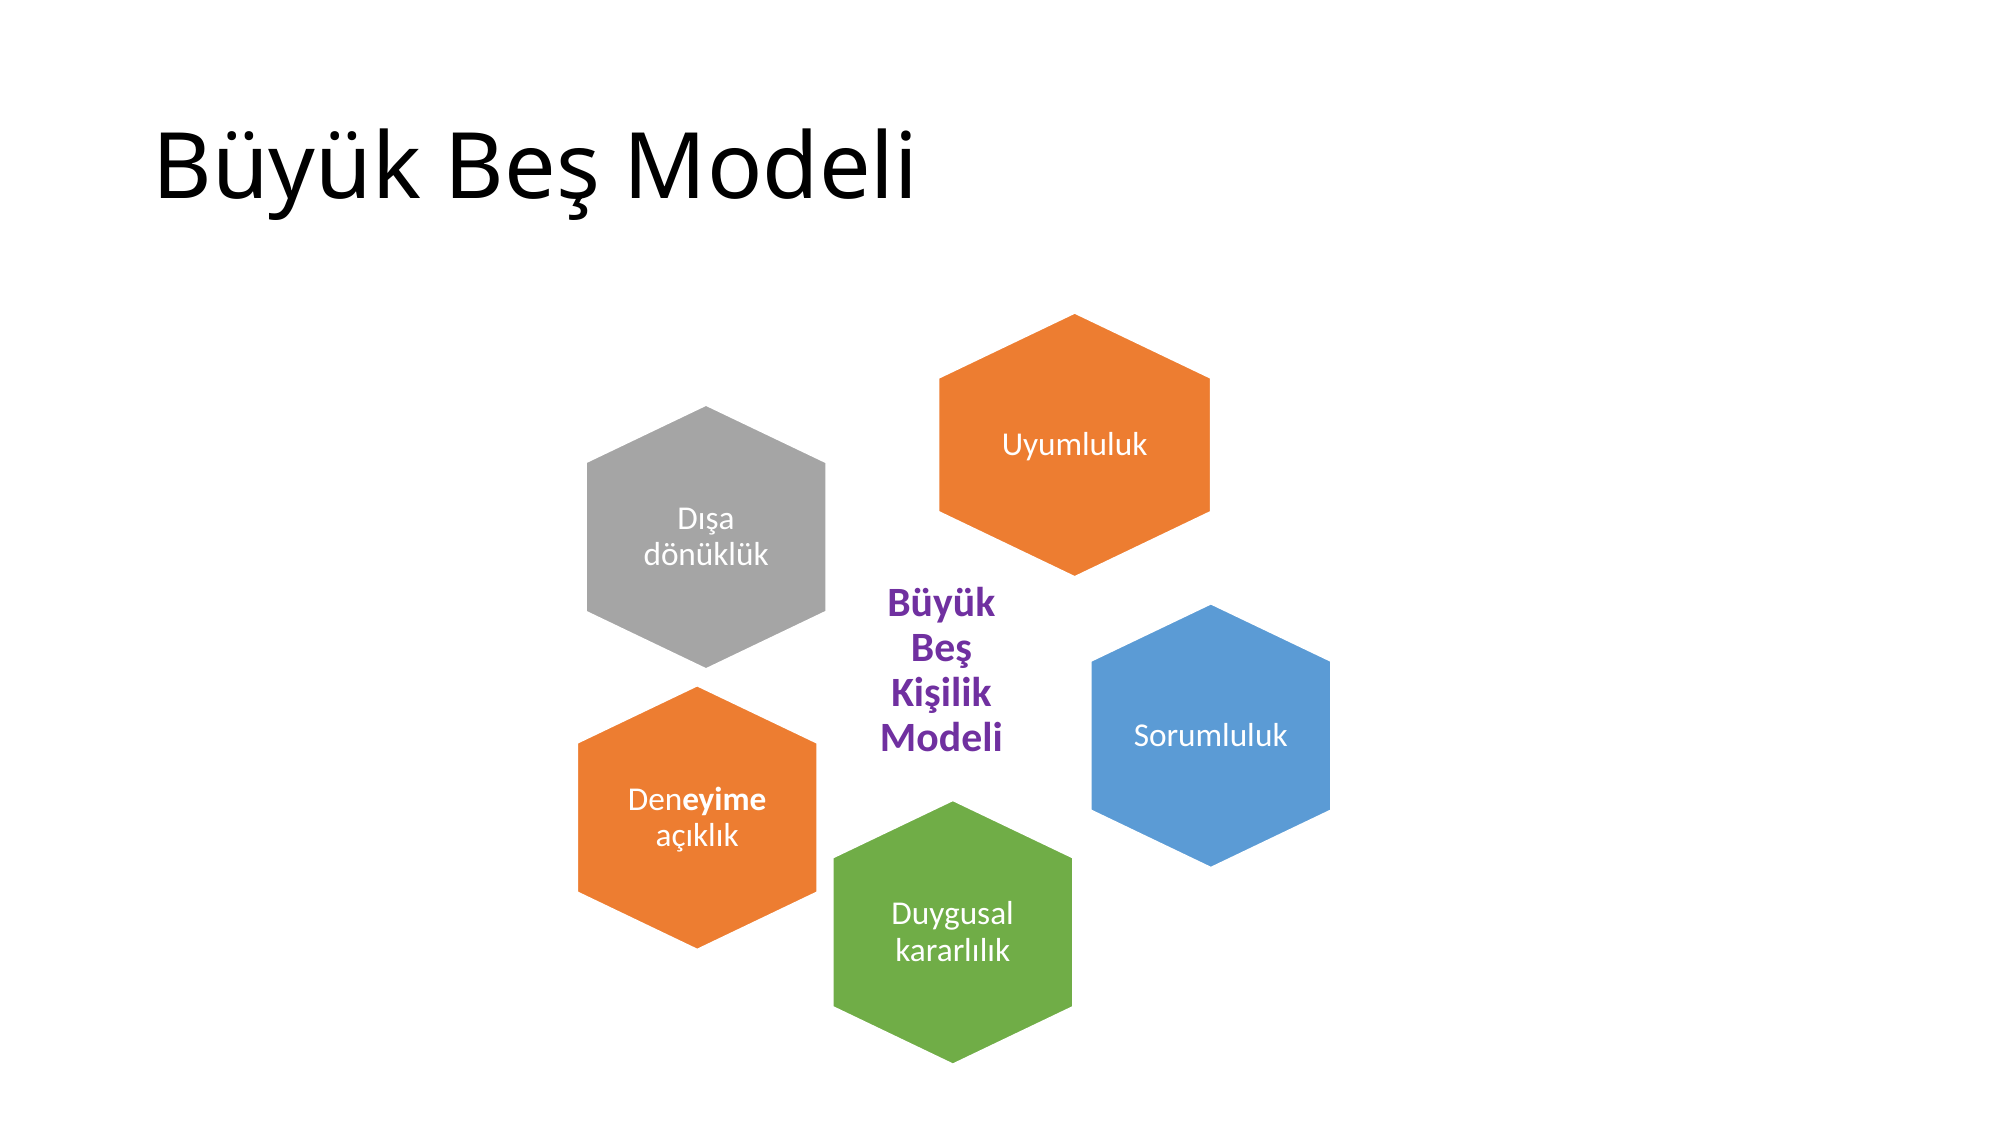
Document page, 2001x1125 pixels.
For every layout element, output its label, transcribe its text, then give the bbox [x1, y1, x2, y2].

title Büyük Beş Modeli [137, 59, 1863, 278]
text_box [524, 312, 1520, 1065]
